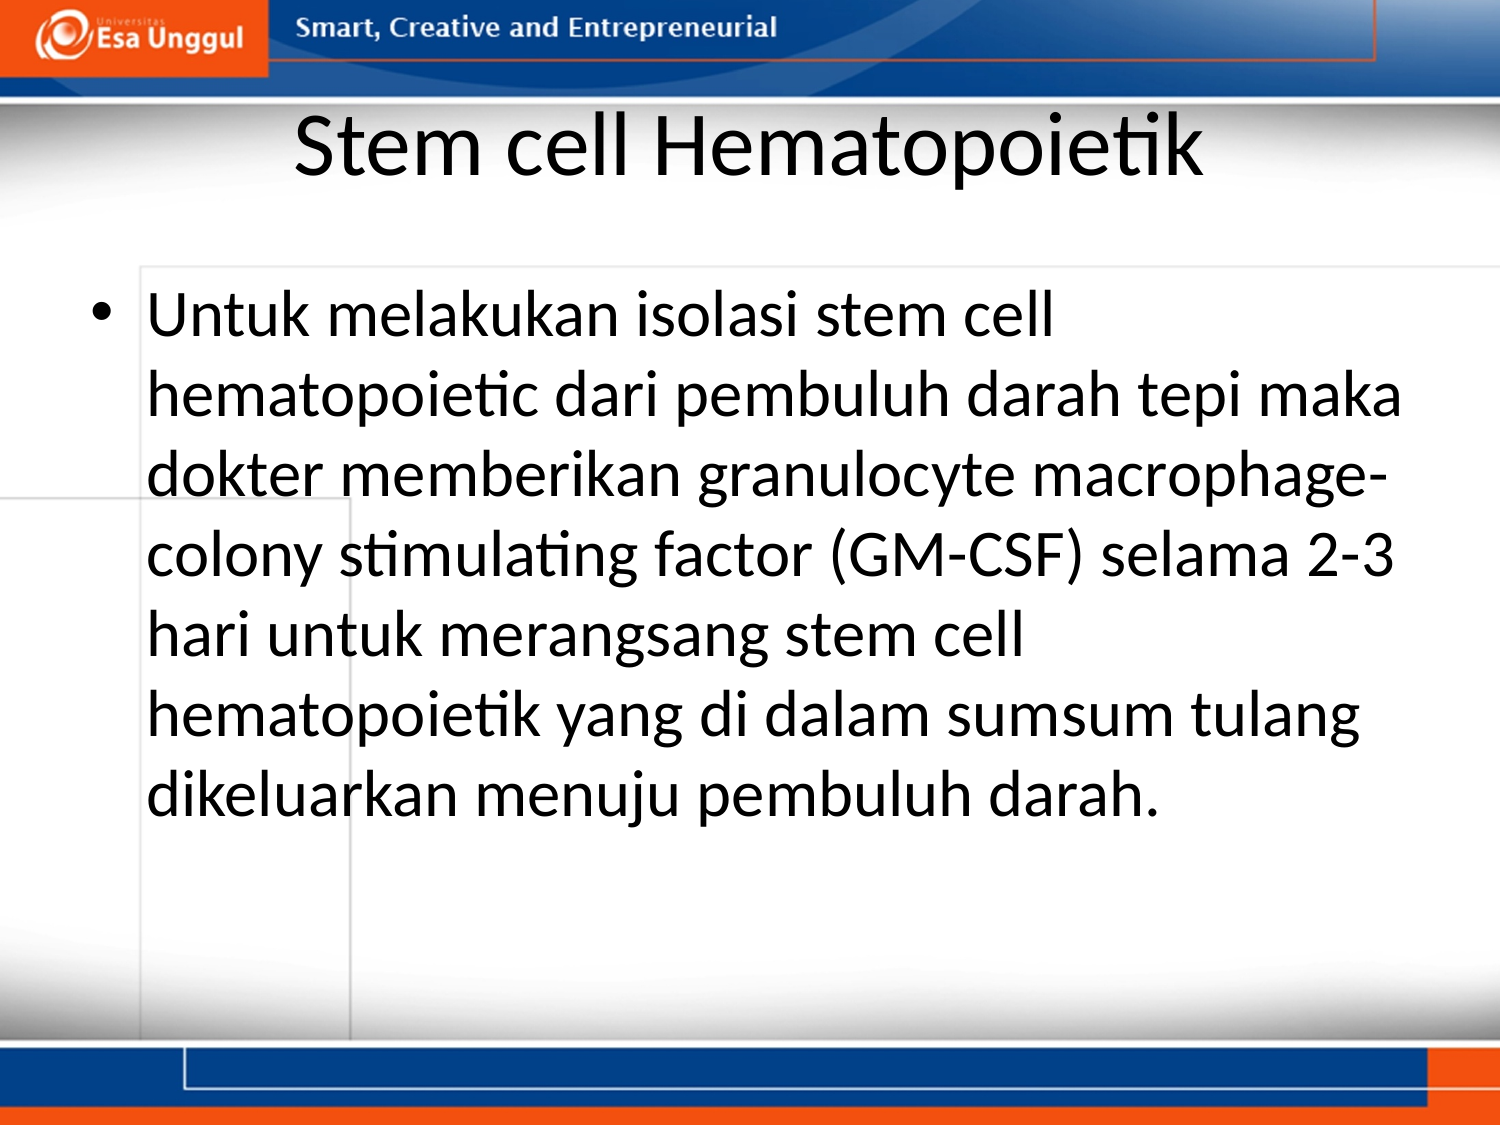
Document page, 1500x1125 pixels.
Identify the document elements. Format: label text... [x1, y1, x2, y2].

title Stem cell Hematopoietik [75, 45, 1425, 233]
picture [0, 0, 1500, 1125]
list Untuk melakukan isolasi stem cell hematopoietic dari pembuluh darah tepi maka dokter memberikan granulocyte macrophage-colony stimulating factor (GM-CSF) selama 2-3 hari untuk merangsang stem cell hematopoietik yang di dalam sumsum tulang dikeluarkan menuju pembuluh darah. [75, 262, 1425, 1005]
